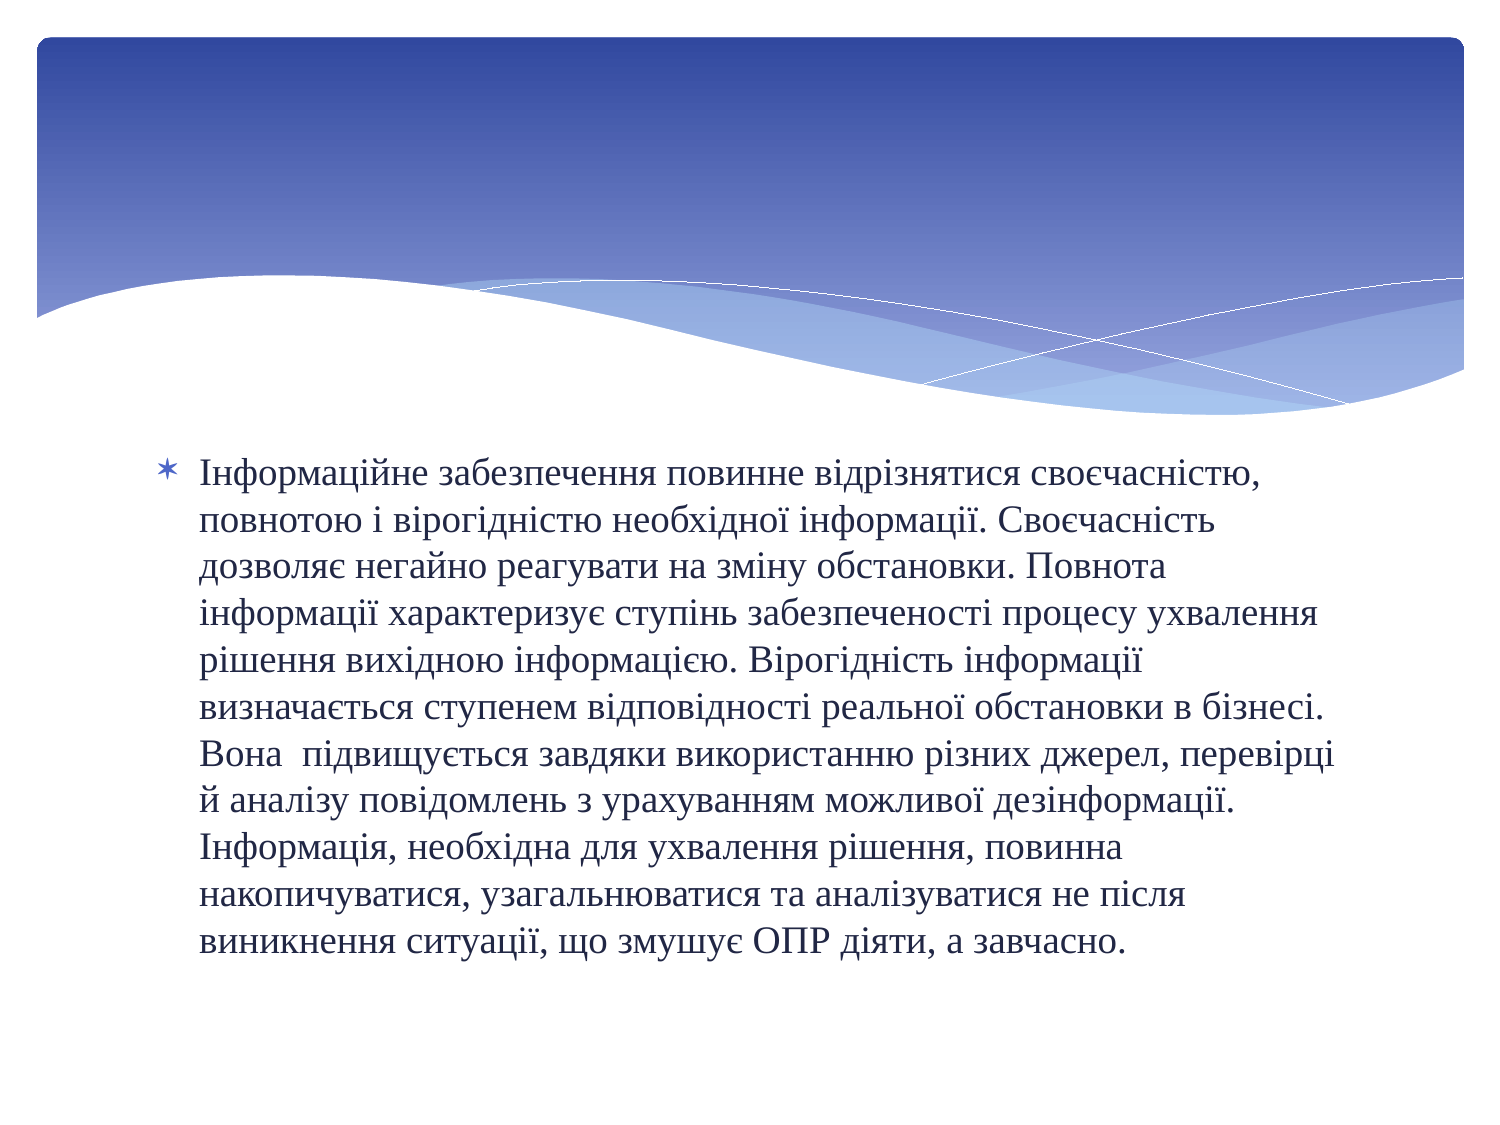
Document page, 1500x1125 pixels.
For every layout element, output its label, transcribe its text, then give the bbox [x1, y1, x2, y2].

list Інформаційне забезпечення повинне відрізнятися своєчасністю, повнотою і вірогідністю необхідної інформації. Своєчасність дозволяє негайно реагувати на зміну обстановки. Повнота інформації характеризує ступінь забезпеченості процесу ухвалення рішення вихідною інформацією. Вірогідність інформації визначається ступенем відповідності реальної обстановки в бізнесі. Вона підвищується завдяки використанню різних джерел, перевірці й аналізу повідомлень з урахуванням можливої дезінформації. Інформація, необхідна для ухвалення рішення, повинна накопичуватися, узагальнюватися та аналізуватися не після виникнення ситуації, що змушує ОПР діяти, а завчасно. [143, 438, 1359, 1005]
